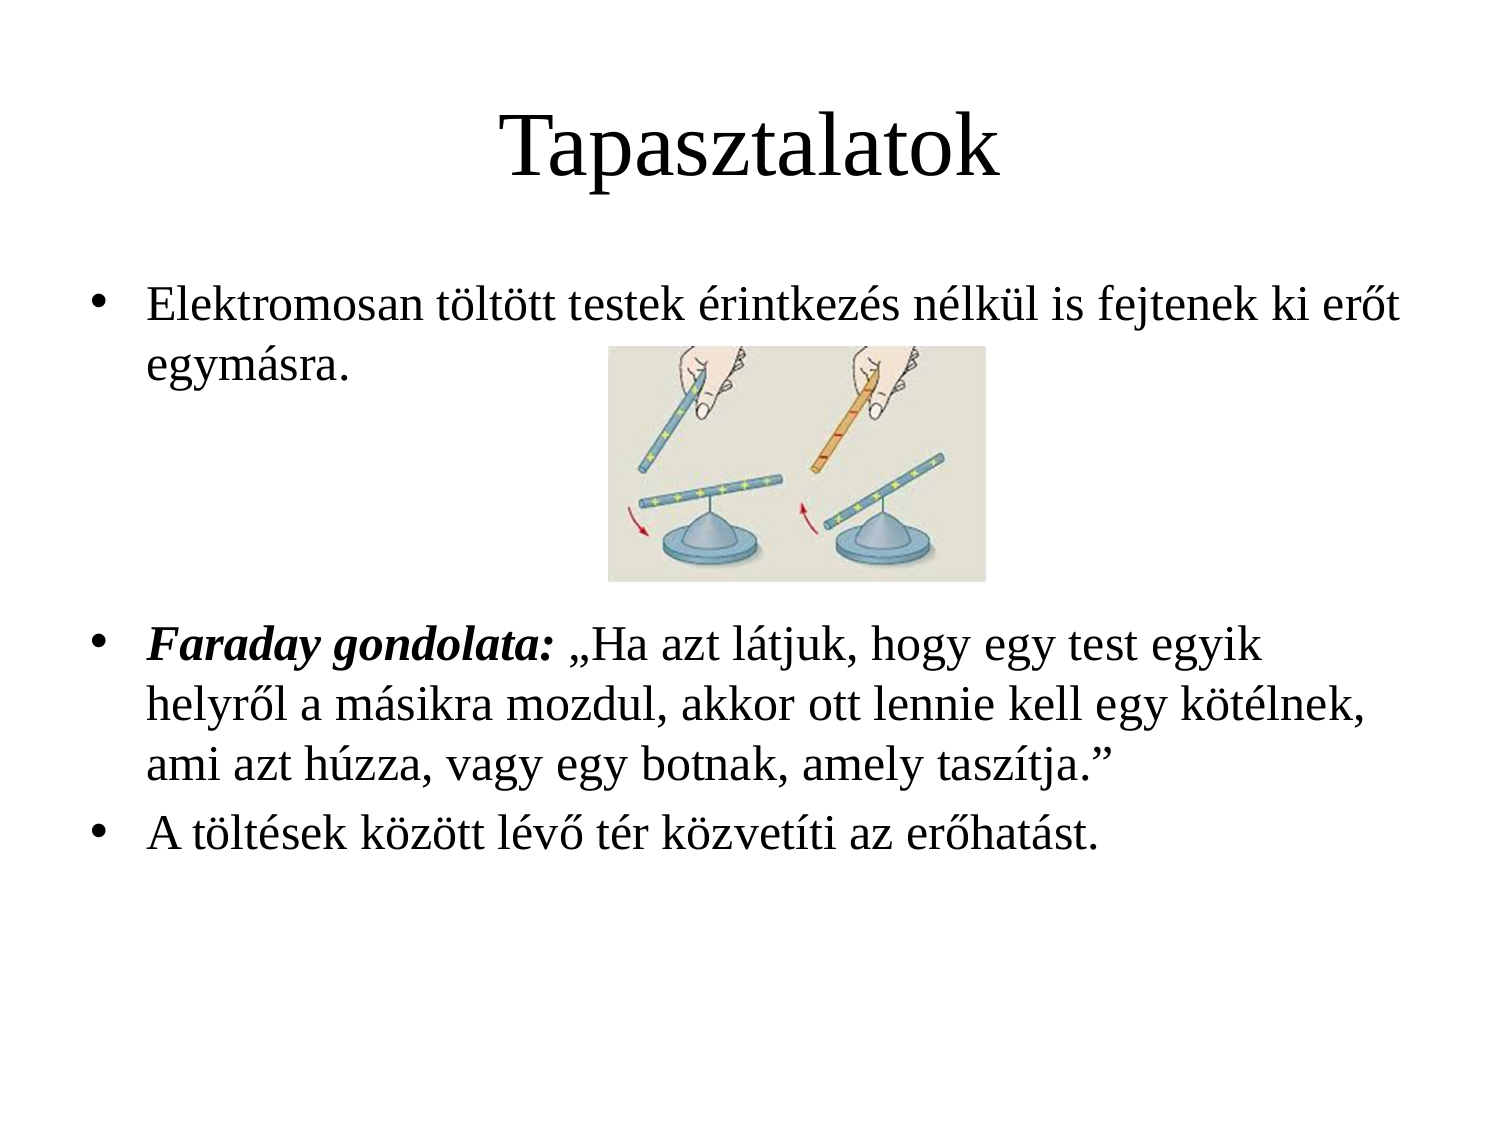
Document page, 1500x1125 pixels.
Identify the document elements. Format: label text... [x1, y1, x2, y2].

title Tapasztalatok [75, 45, 1425, 233]
list Elektromosan töltött testek érintkezés nélkül is fejtenek ki erőt egymásra. Faraday gondolata: „Ha azt látjuk, hogy egy test egyik helyről a másikra mozdul, akkor ott lennie kell egy kötélnek, ami azt húzza, vagy egy botnak, amely taszítja.” A töltések között lévő tér közvetíti az erőhatást. [75, 262, 1425, 1005]
picture [607, 346, 991, 584]
